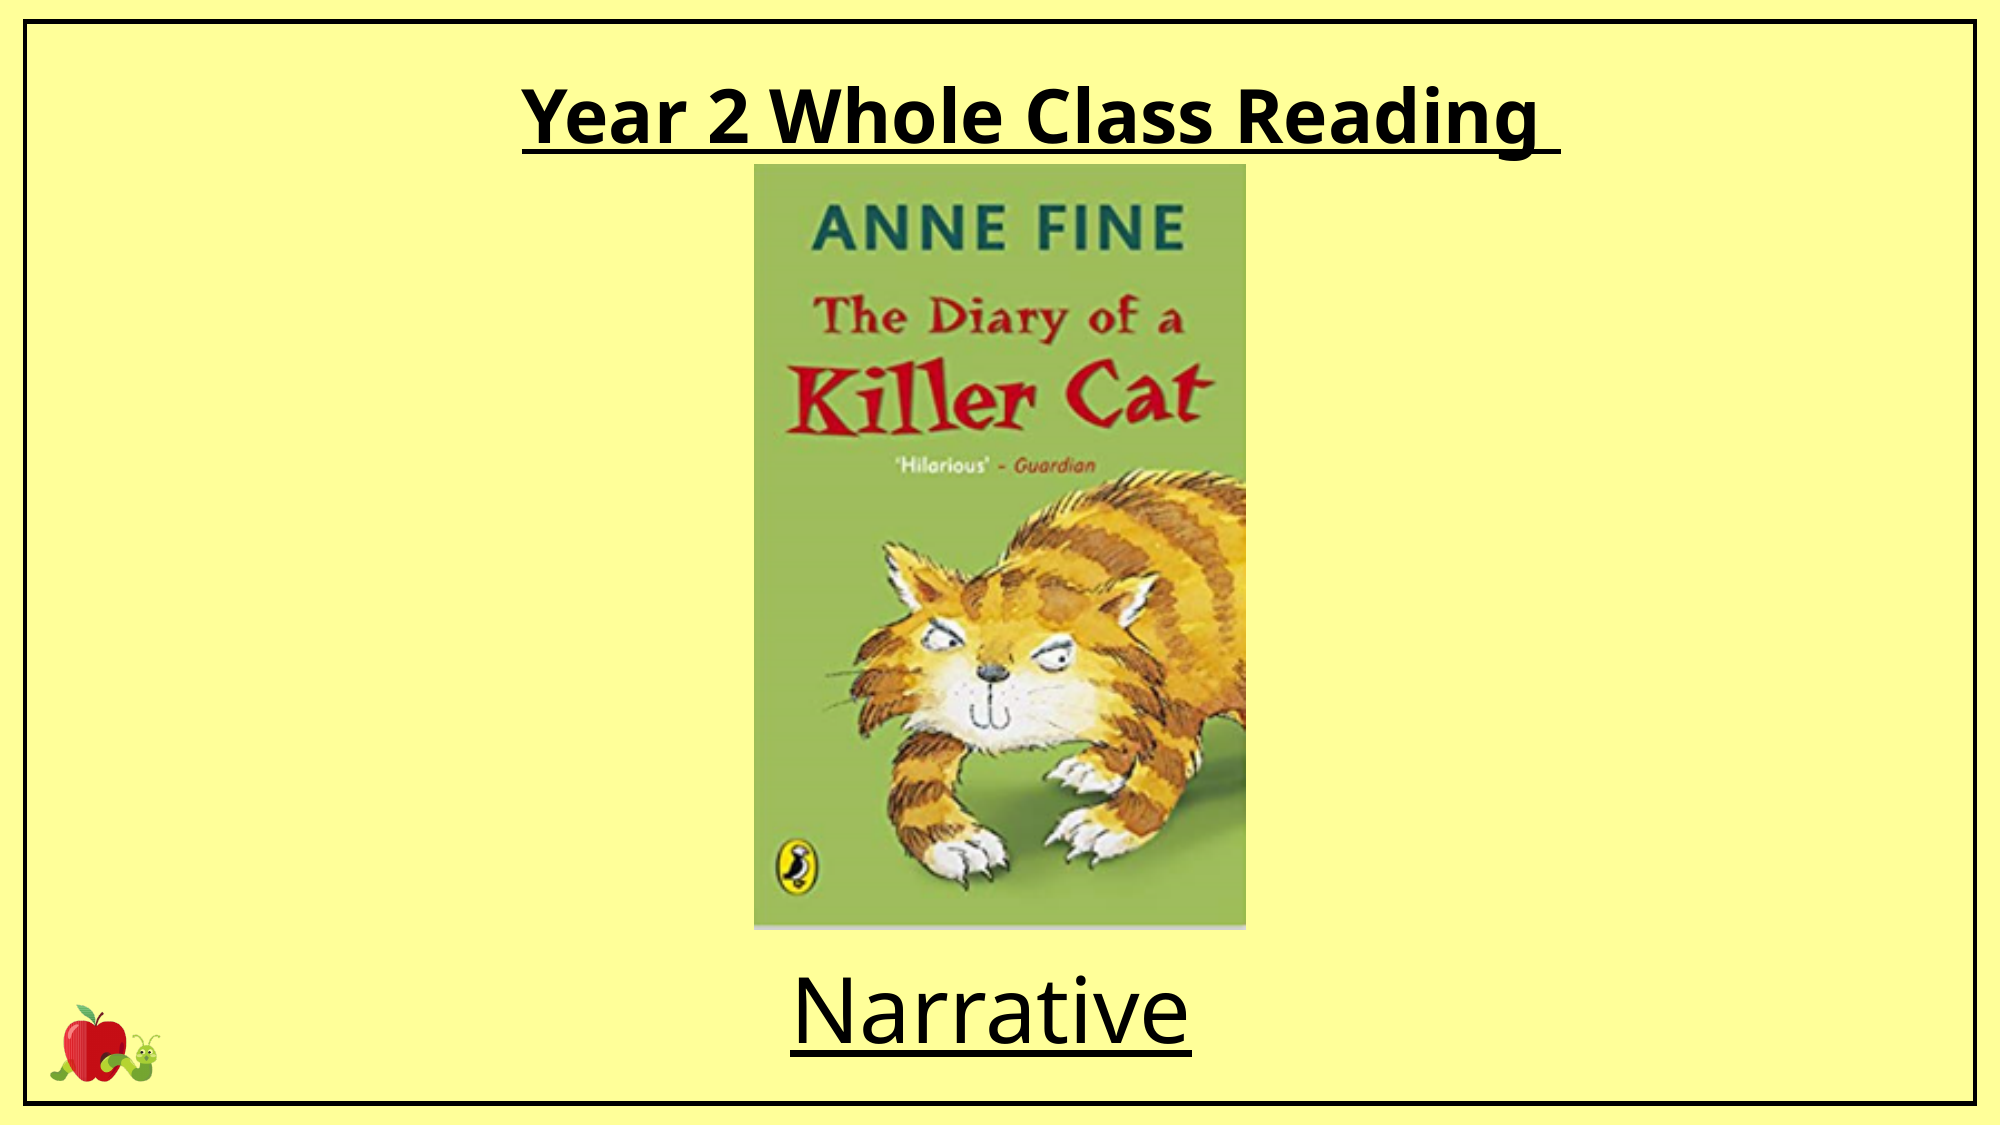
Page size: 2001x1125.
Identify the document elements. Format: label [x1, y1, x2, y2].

text_box [24, 20, 1976, 1105]
picture [753, 164, 1246, 930]
picture [42, 984, 162, 1104]
